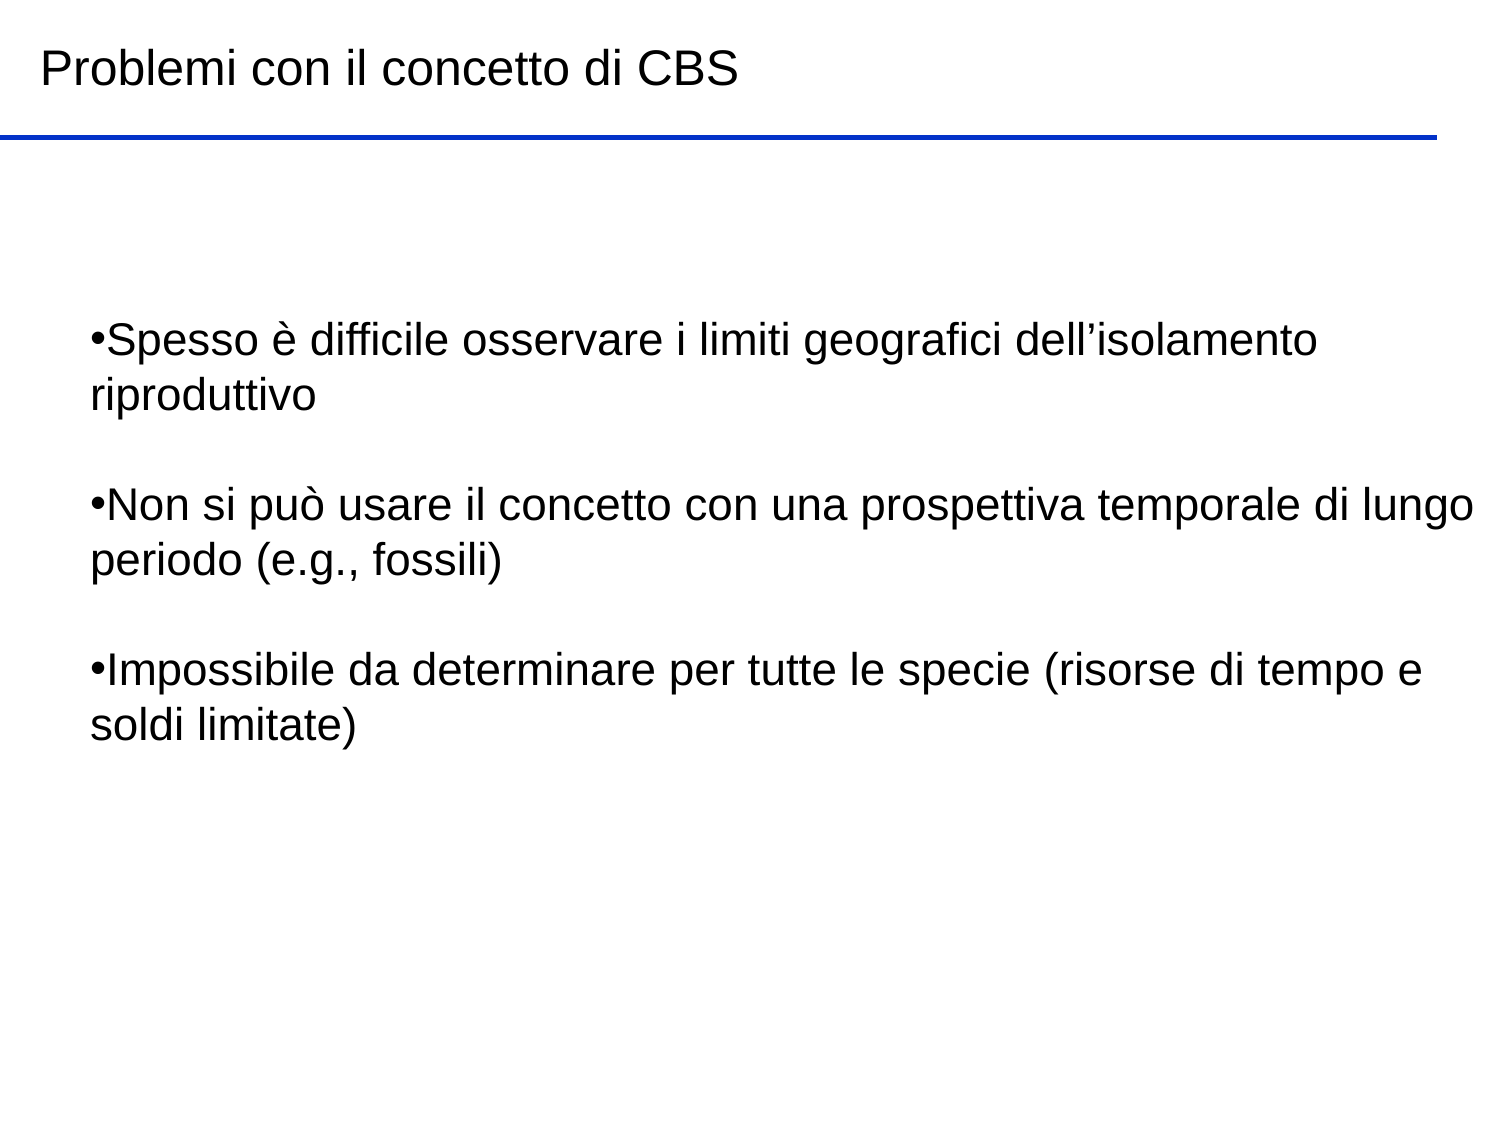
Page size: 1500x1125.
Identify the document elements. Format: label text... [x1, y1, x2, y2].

text_box Problemi con il concetto di CBS [24, 27, 1300, 103]
list Spesso è difficile osservare i limiti geografici dell’isolamento riproduttivo Non si può usare il concetto con una prospettiva temporale di lungo periodo (e.g., fossili) Impossibile da determinare per tutte le specie (risorse di tempo e soldi limitate) [75, 203, 1500, 857]
